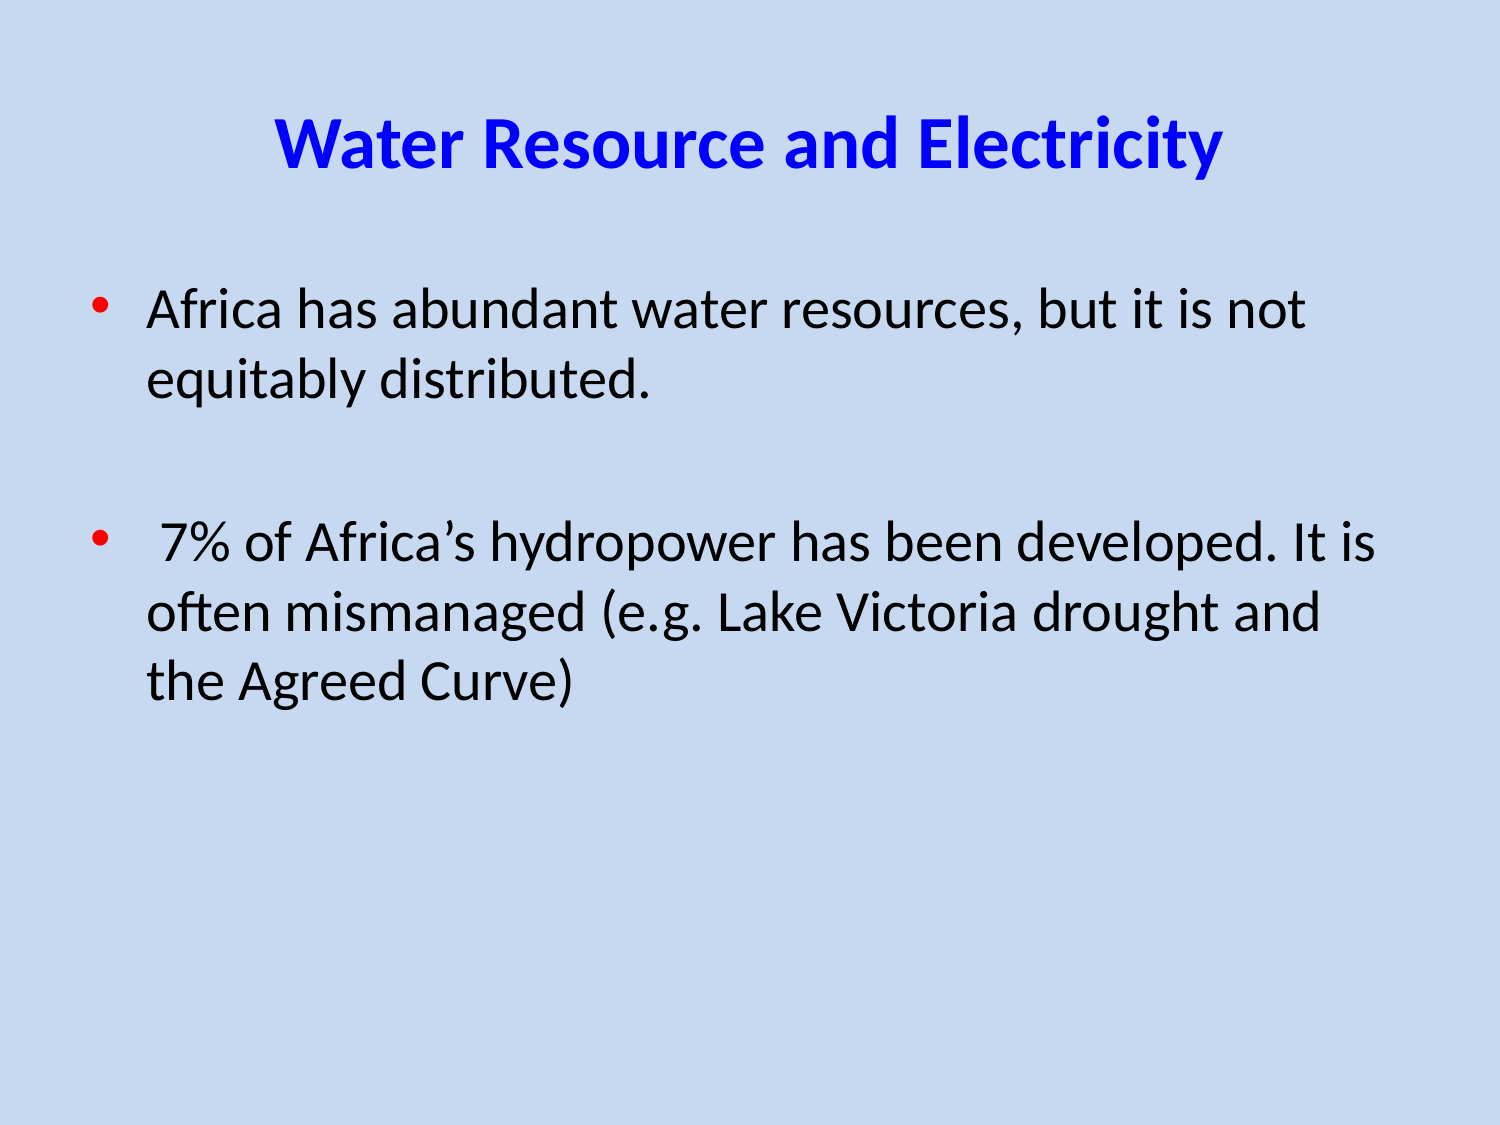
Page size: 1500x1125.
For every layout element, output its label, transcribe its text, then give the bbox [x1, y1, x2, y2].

title Water Resource and Electricity [75, 45, 1425, 233]
list Africa has abundant water resources, but it is not equitably distributed. 7% of Africa’s hydropower has been developed. It is often mismanaged (e.g. Lake Victoria drought and the Agreed Curve) [75, 262, 1425, 1005]
